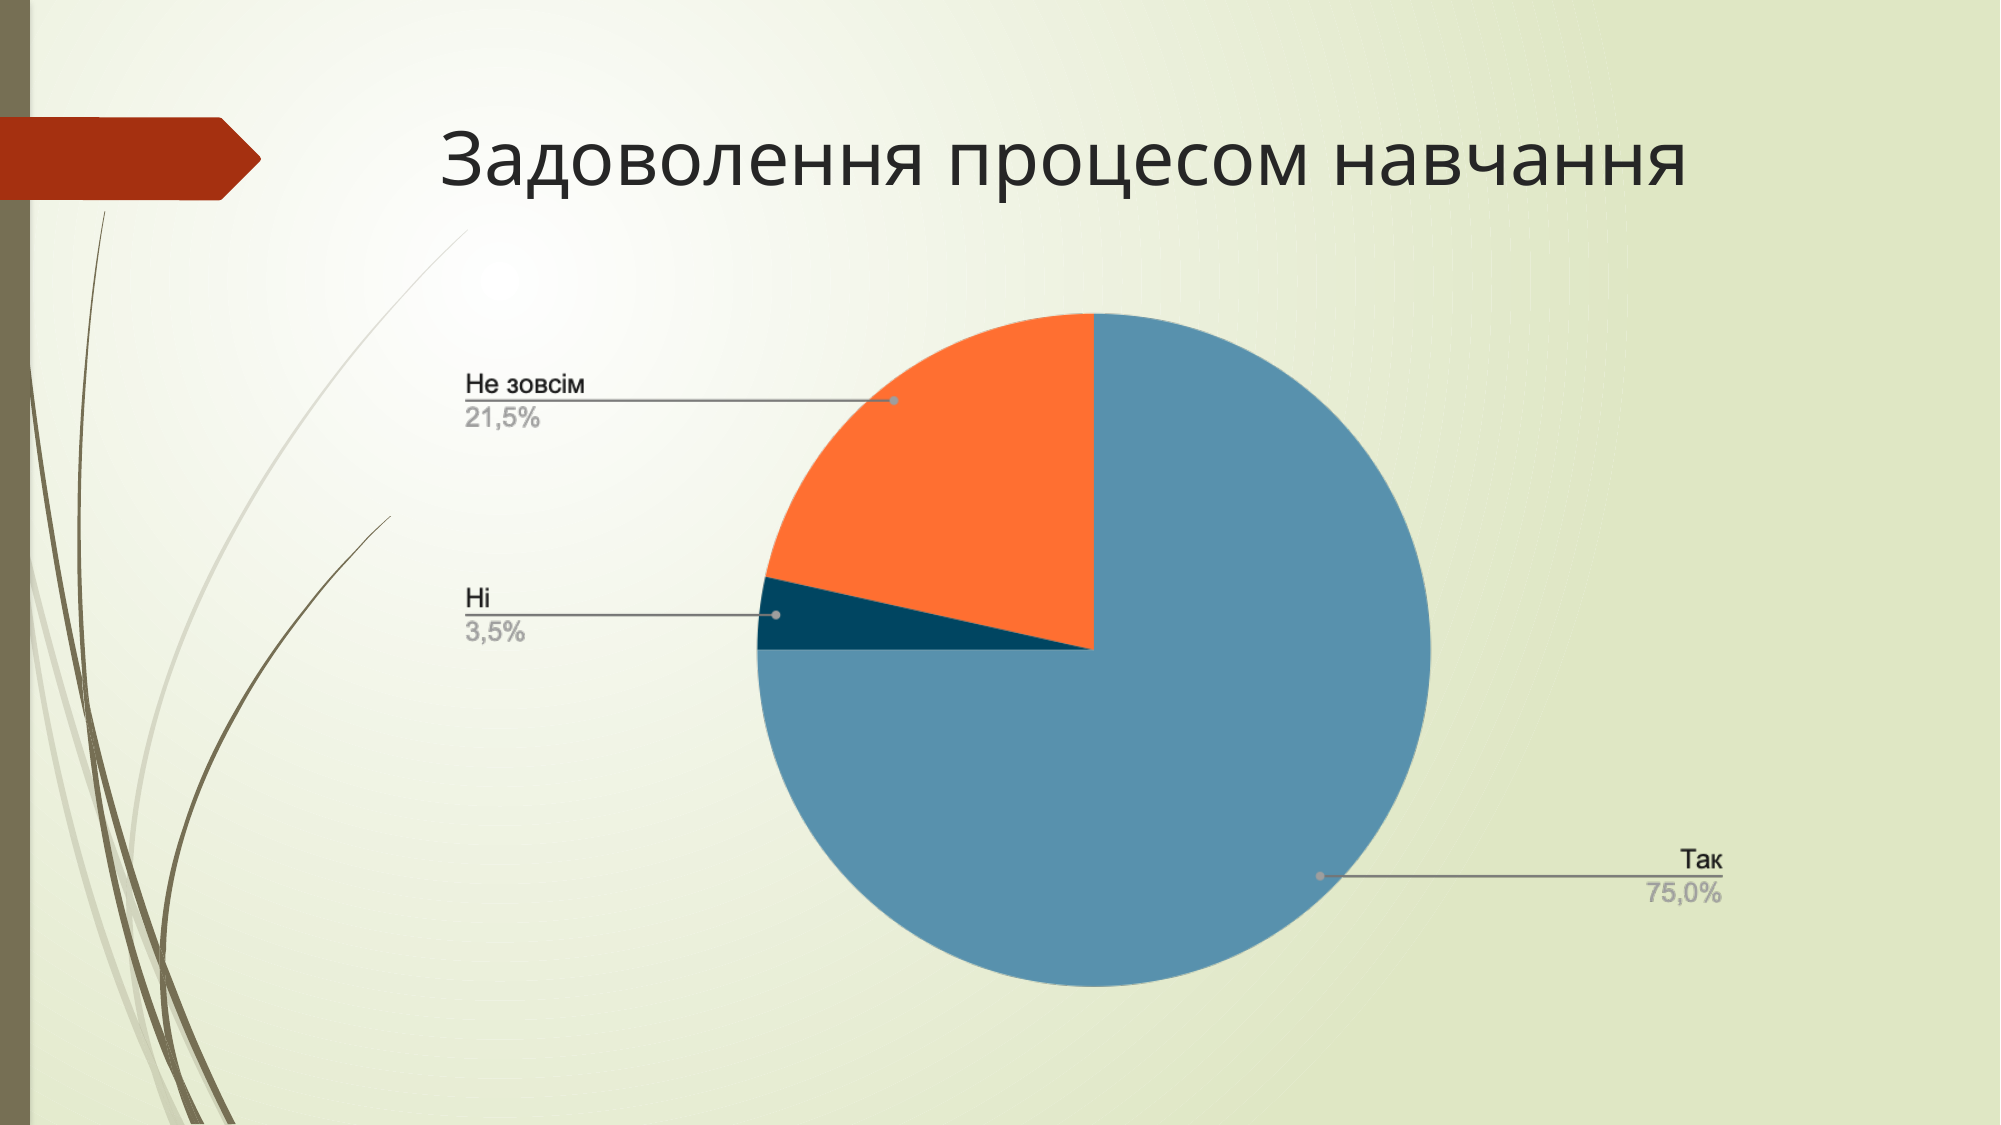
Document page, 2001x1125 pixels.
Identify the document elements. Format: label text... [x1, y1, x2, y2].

title Задоволення процесом навчання [425, 102, 1888, 313]
picture [424, 199, 1765, 1028]
